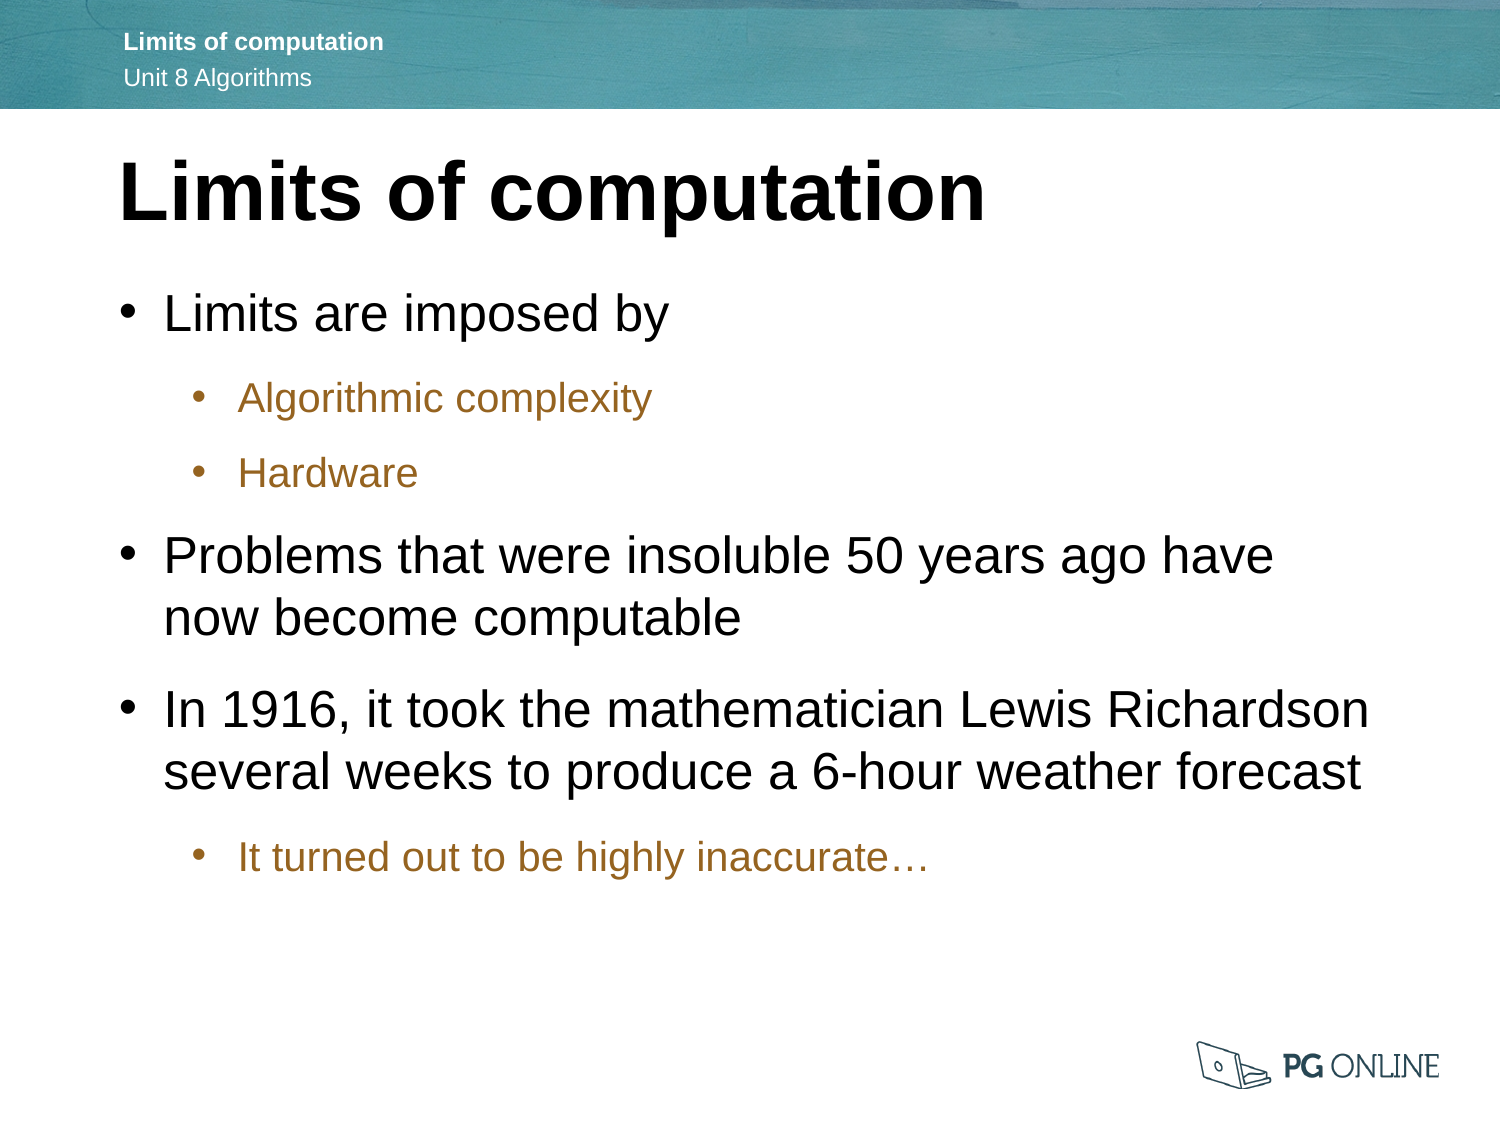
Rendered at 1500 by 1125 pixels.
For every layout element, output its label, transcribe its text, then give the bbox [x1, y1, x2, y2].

list Limits are imposed by Algorithmic complexity Hardware Problems that were insoluble 50 years ago have now become computable In 1916, it took the mathematician Lewis Richardson several weeks to produce a 6-hour weather forecast It turned out to be highly inaccurate… [118, 279, 1398, 978]
picture [0, 0, 1500, 109]
list Limits of computation [118, 148, 1401, 259]
